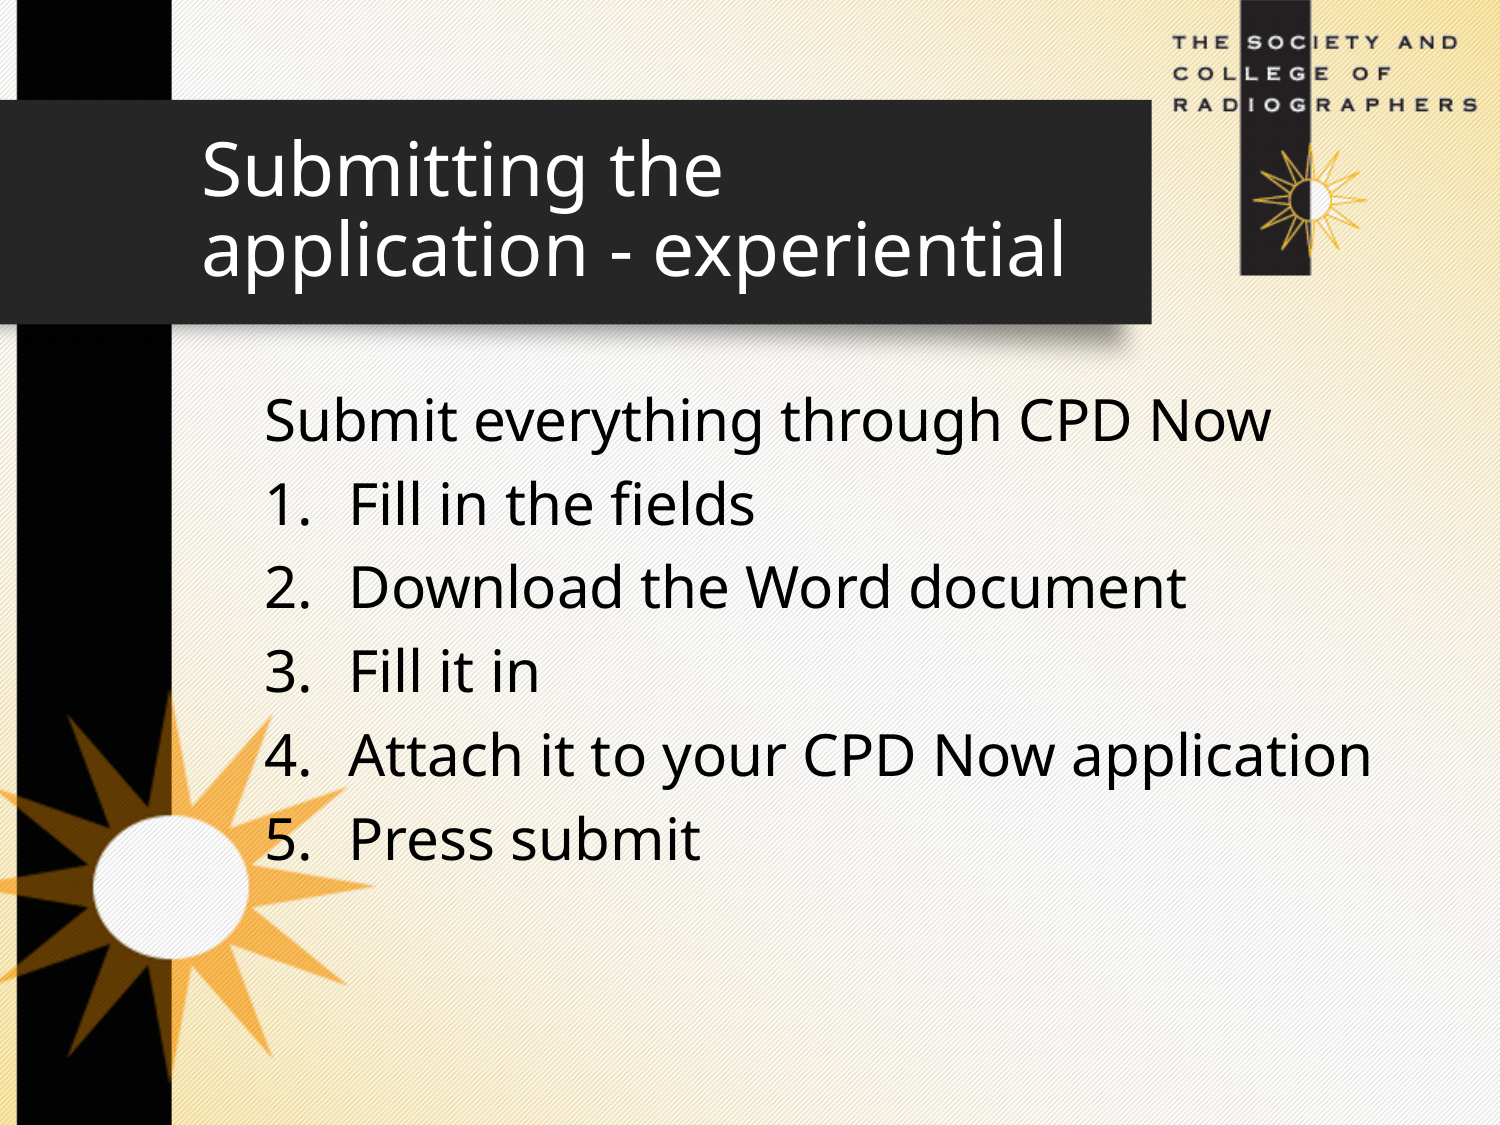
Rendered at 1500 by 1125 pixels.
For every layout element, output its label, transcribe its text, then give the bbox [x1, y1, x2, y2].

list Submit everything through CPD Now Fill in the fields Download the Word document Fill it in Attach it to your CPD Now application Press submit [249, 383, 1417, 1077]
picture [0, 0, 1500, 1125]
title Submitting the application - experiential [186, 123, 1139, 301]
